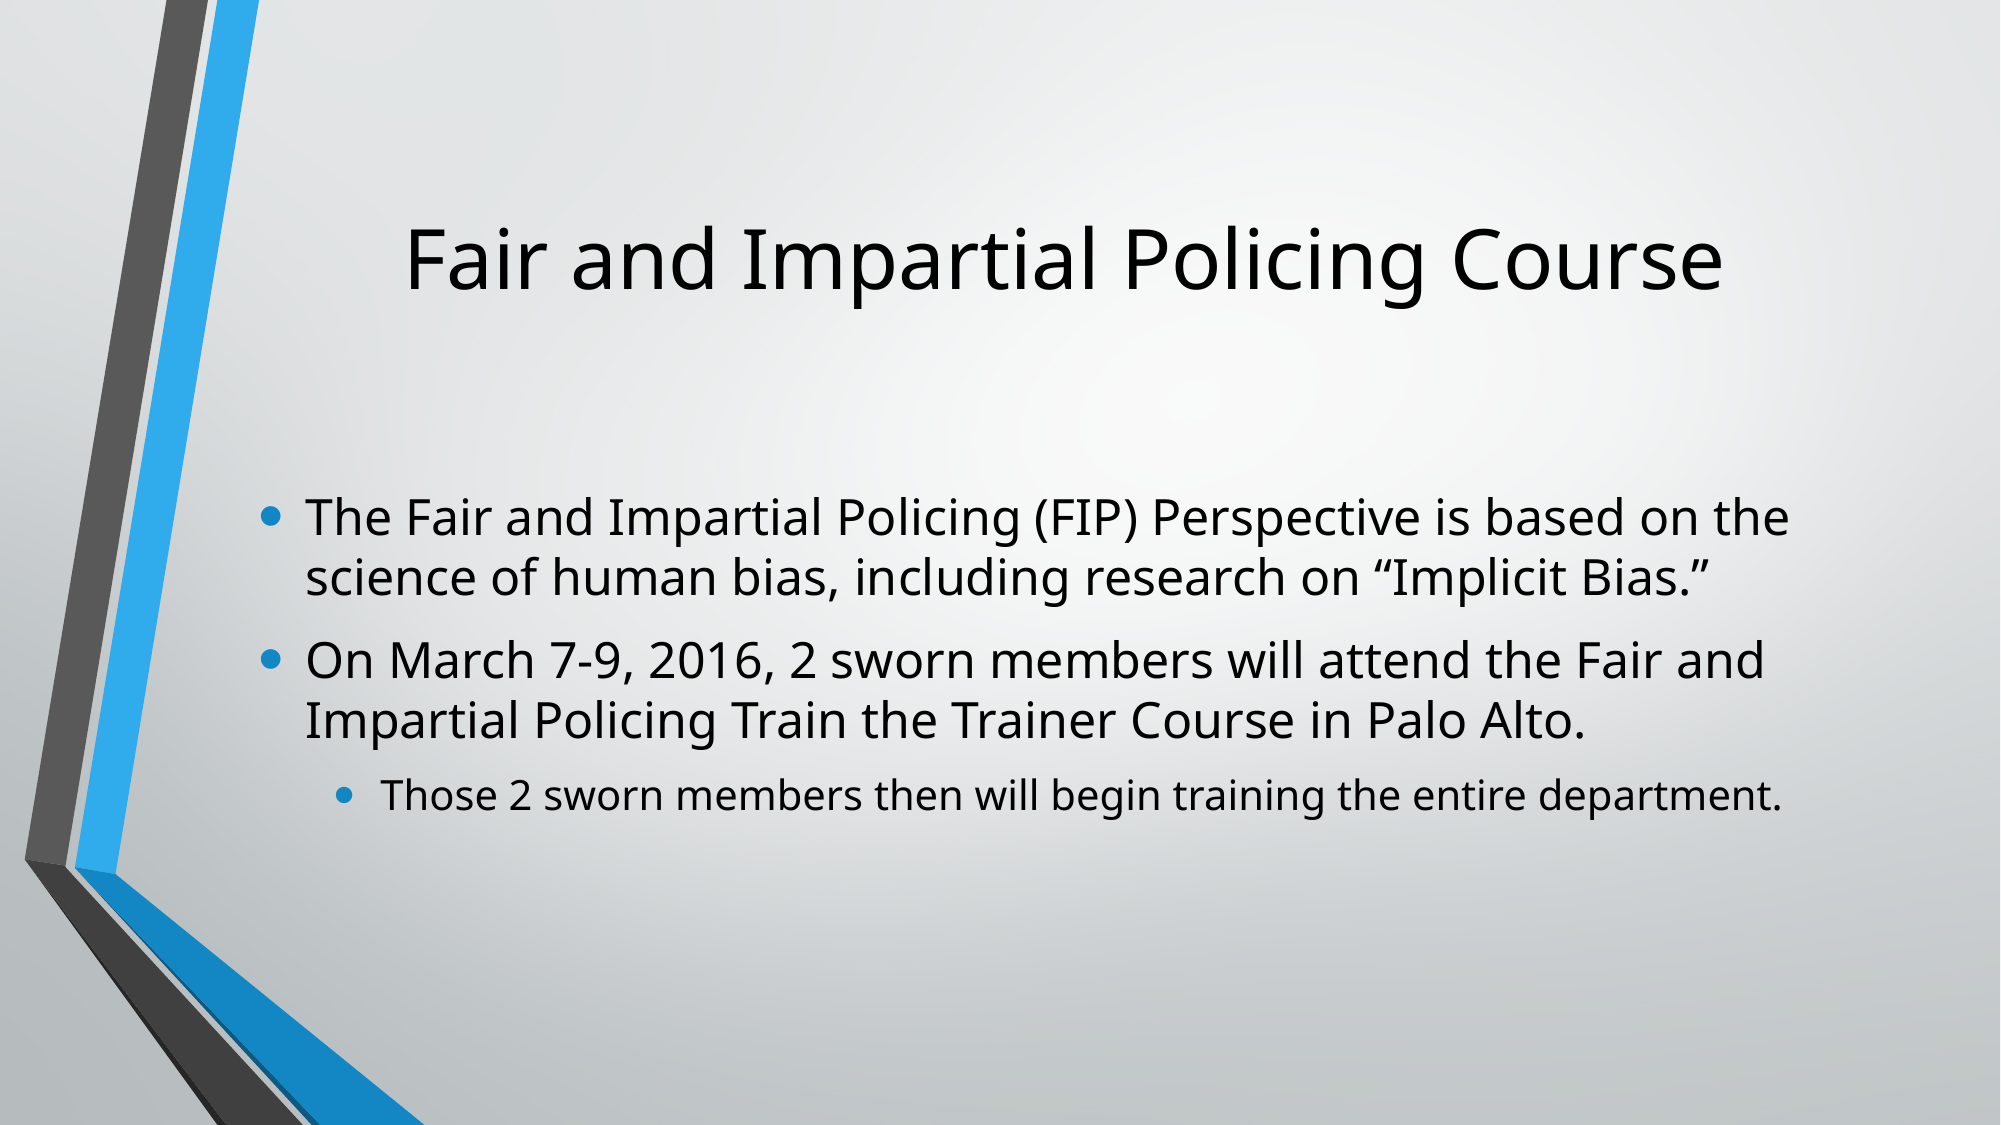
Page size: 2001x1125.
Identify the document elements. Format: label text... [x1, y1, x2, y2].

list The Fair and Impartial Policing (FIP) Perspective is based on the science of human bias, including research on “Implicit Bias.” On March 7-9, 2016, 2 sworn members will attend the Fair and Impartial Policing Train the Trainer Course in Palo Alto. Those 2 sworn members then will begin training the entire department. [243, 437, 1887, 950]
title Fair and Impartial Policing Course [243, 112, 1887, 400]
